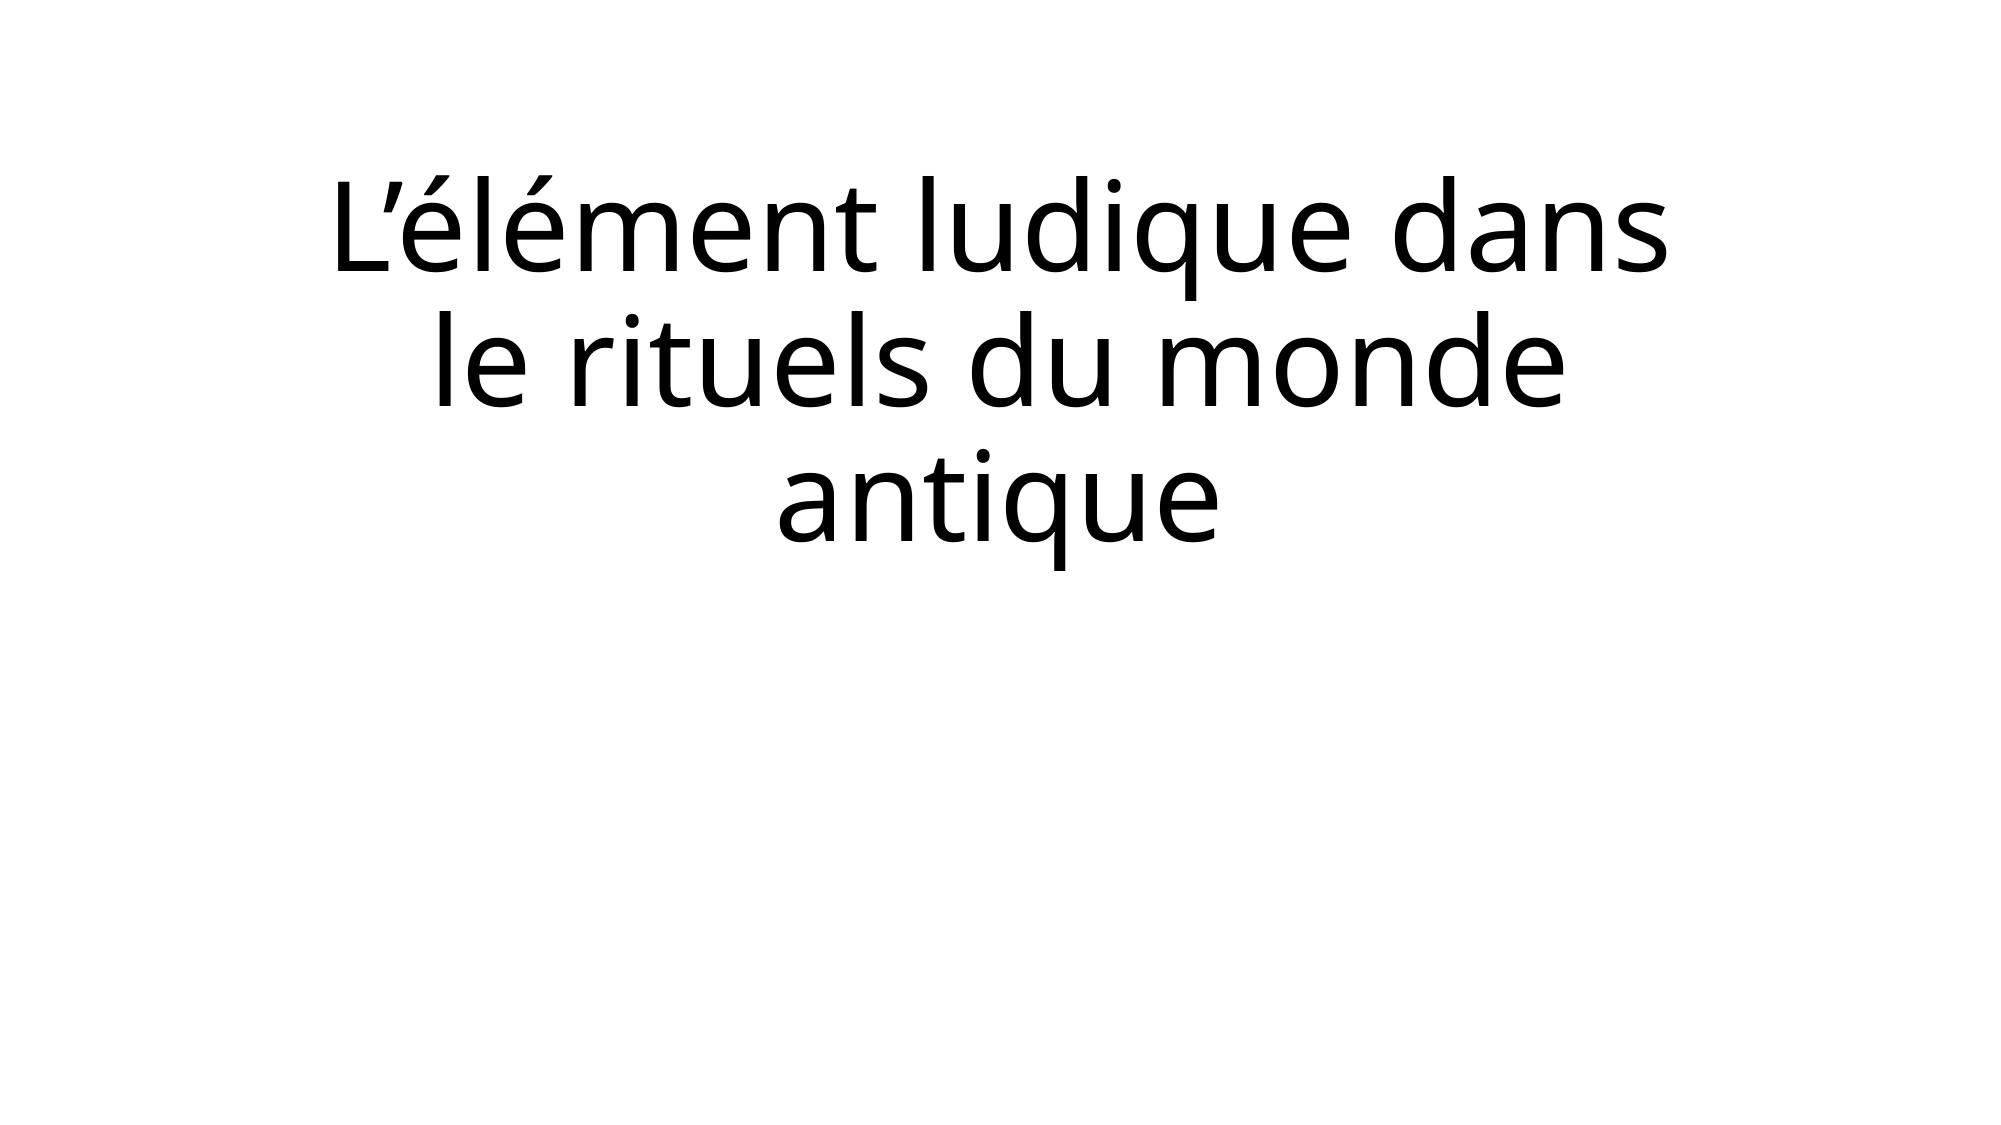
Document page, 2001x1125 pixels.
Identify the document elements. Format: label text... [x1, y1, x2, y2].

title L’élément ludique dans le rituels du monde antique [249, 184, 1750, 576]
